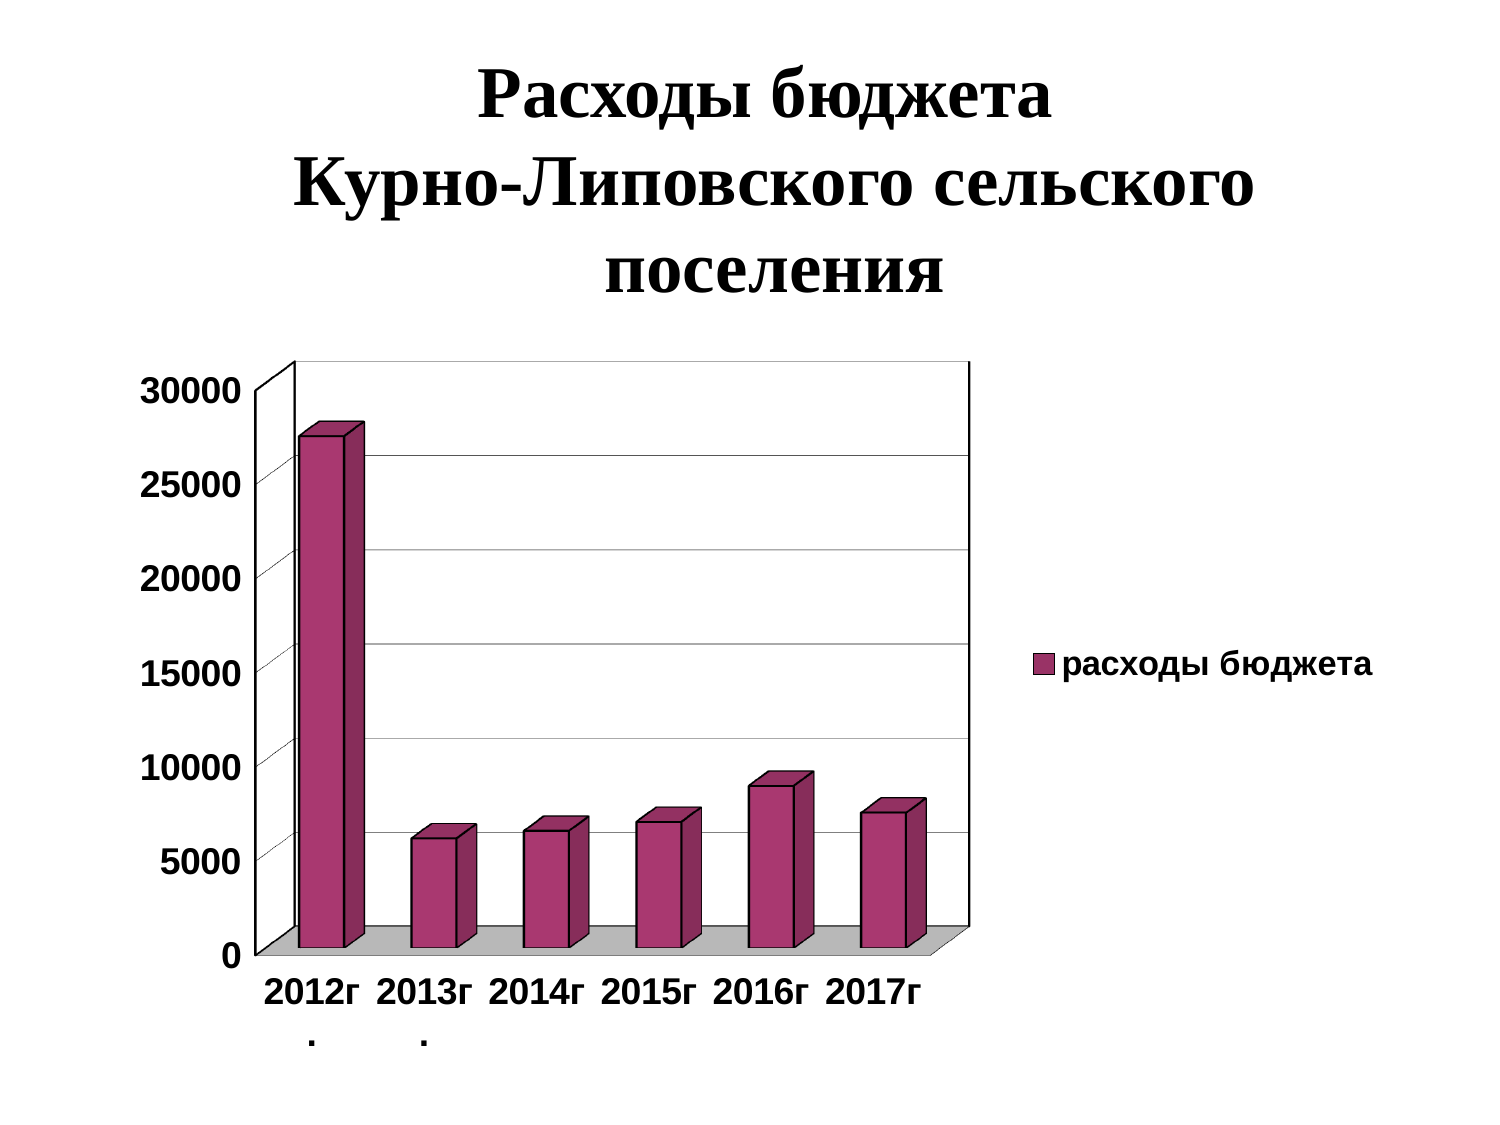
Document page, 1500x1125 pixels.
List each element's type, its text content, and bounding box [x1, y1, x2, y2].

text_box Расходы бюджета Курно-Липовского сельского поселения [99, 37, 1450, 321]
chart [95, 328, 1427, 1055]
